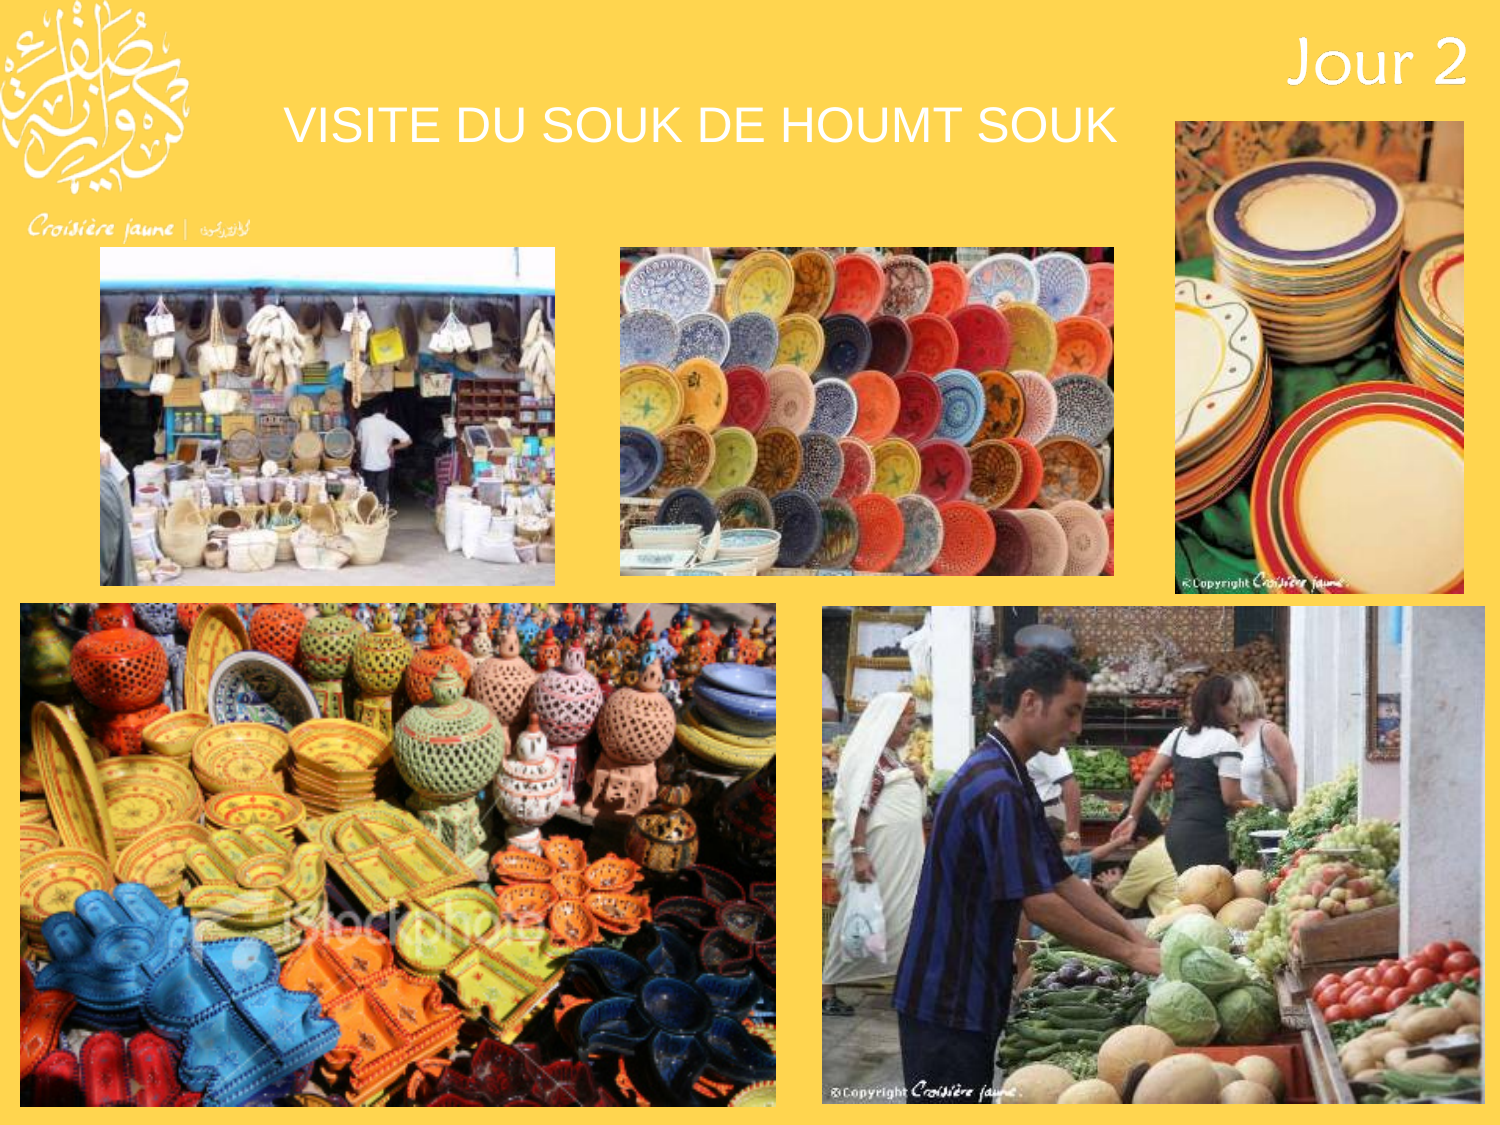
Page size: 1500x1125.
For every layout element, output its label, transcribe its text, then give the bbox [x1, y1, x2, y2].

picture [821, 606, 1485, 1104]
picture [619, 247, 1114, 577]
picture [100, 247, 556, 586]
picture [20, 603, 776, 1107]
text_box VISITE DU SOUK DE HOUMT SOUK [293, 85, 1245, 161]
picture [1174, 0, 1500, 594]
picture [0, 0, 250, 244]
